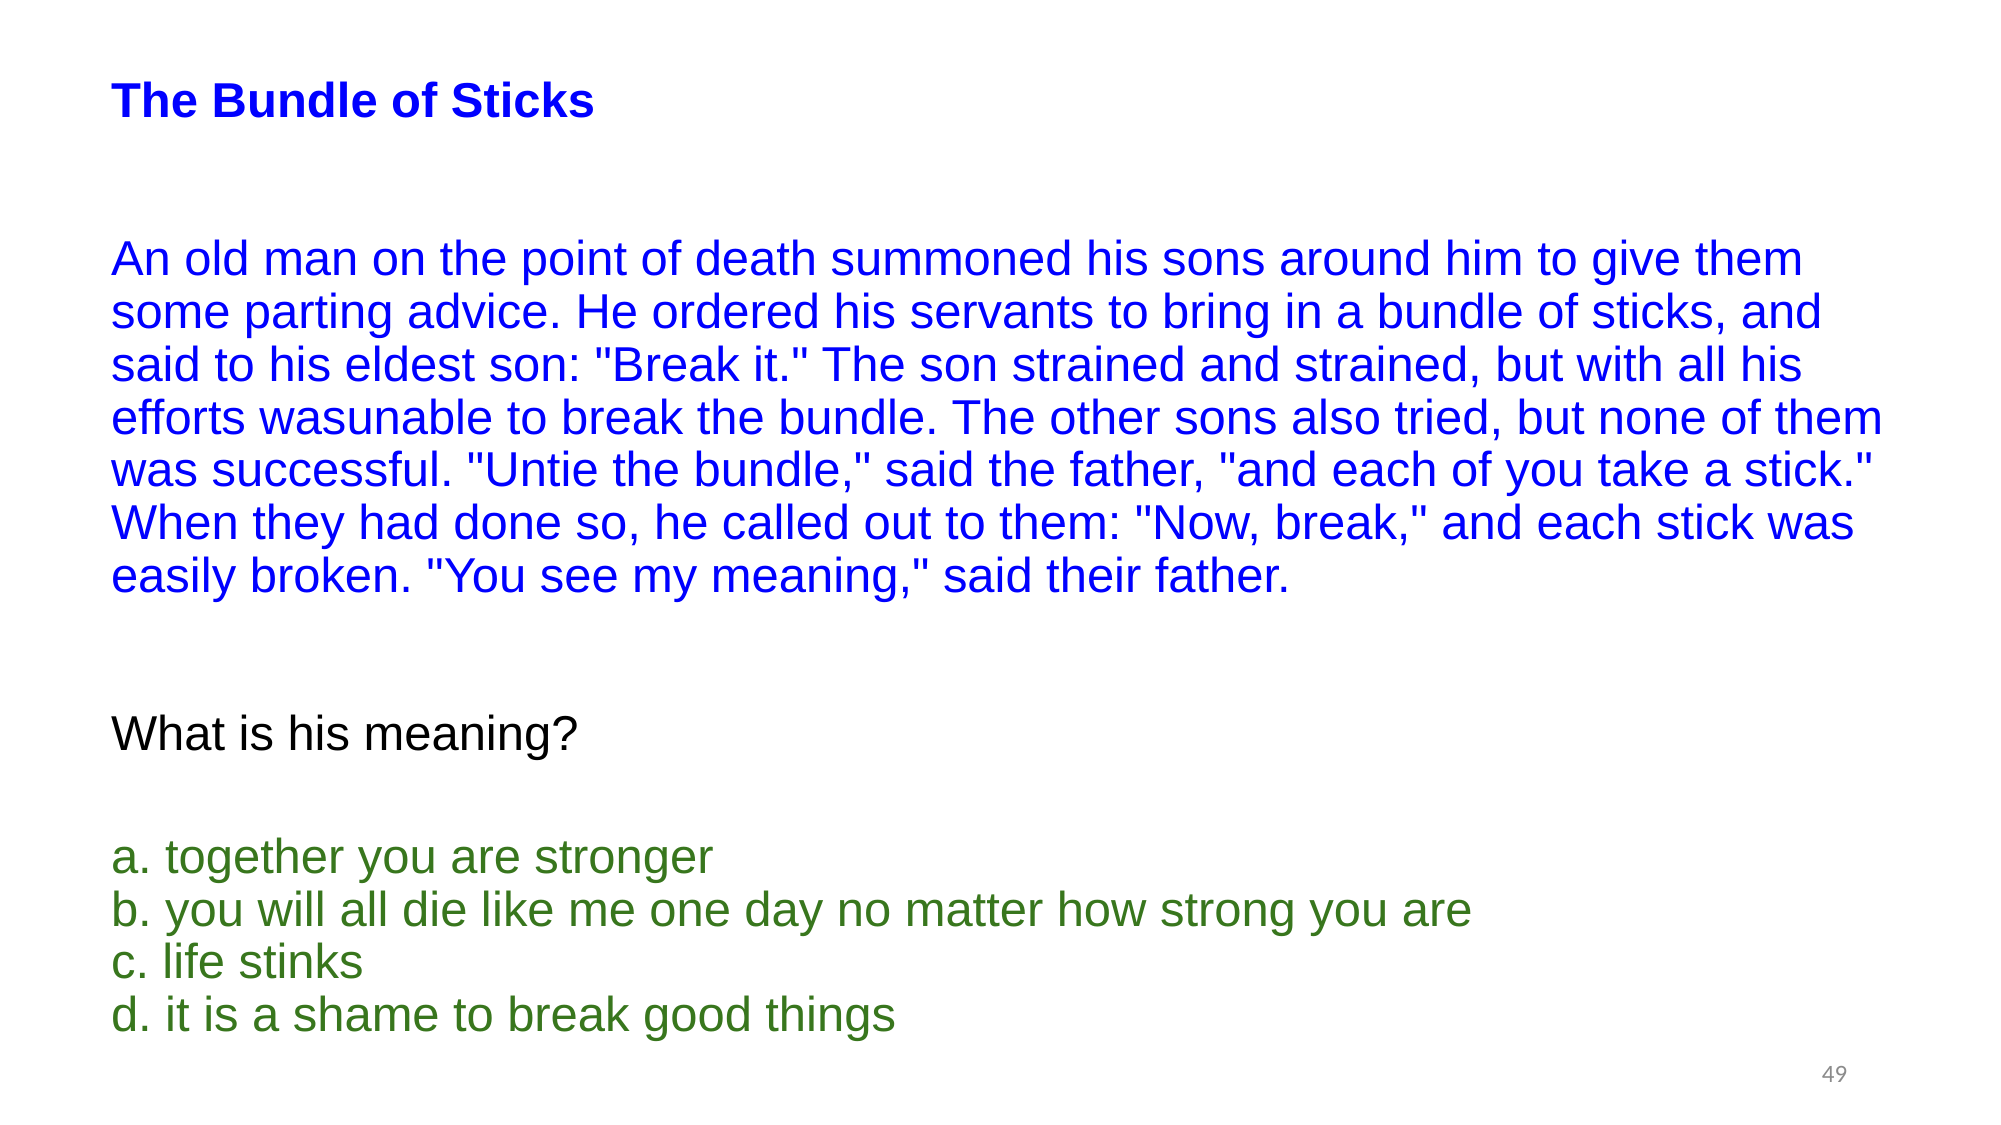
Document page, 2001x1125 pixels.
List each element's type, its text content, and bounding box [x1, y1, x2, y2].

list The Bundle of Sticks An old man on the point of death summoned his sons around him to give them some parting advice. He ordered his servants to bring in a bundle of sticks, and said to his eldest son: "Break it." The son strained and strained, but with all his efforts wasunable to break the bundle. The other sons also tried, but none of them was successful. "Untie the bundle," said the father, "and each of you take a stick." When they had done so, he called out to them: "Now, break," and each stick was easily broken. "You see my meaning," said their father. What is his meaning? a. together you are stronger b. you will all die like me one day no matter how strong you are c. life stinks d. it is a shame to break good things [96, 68, 1928, 1060]
slide_number 49 [1412, 1042, 1863, 1103]
